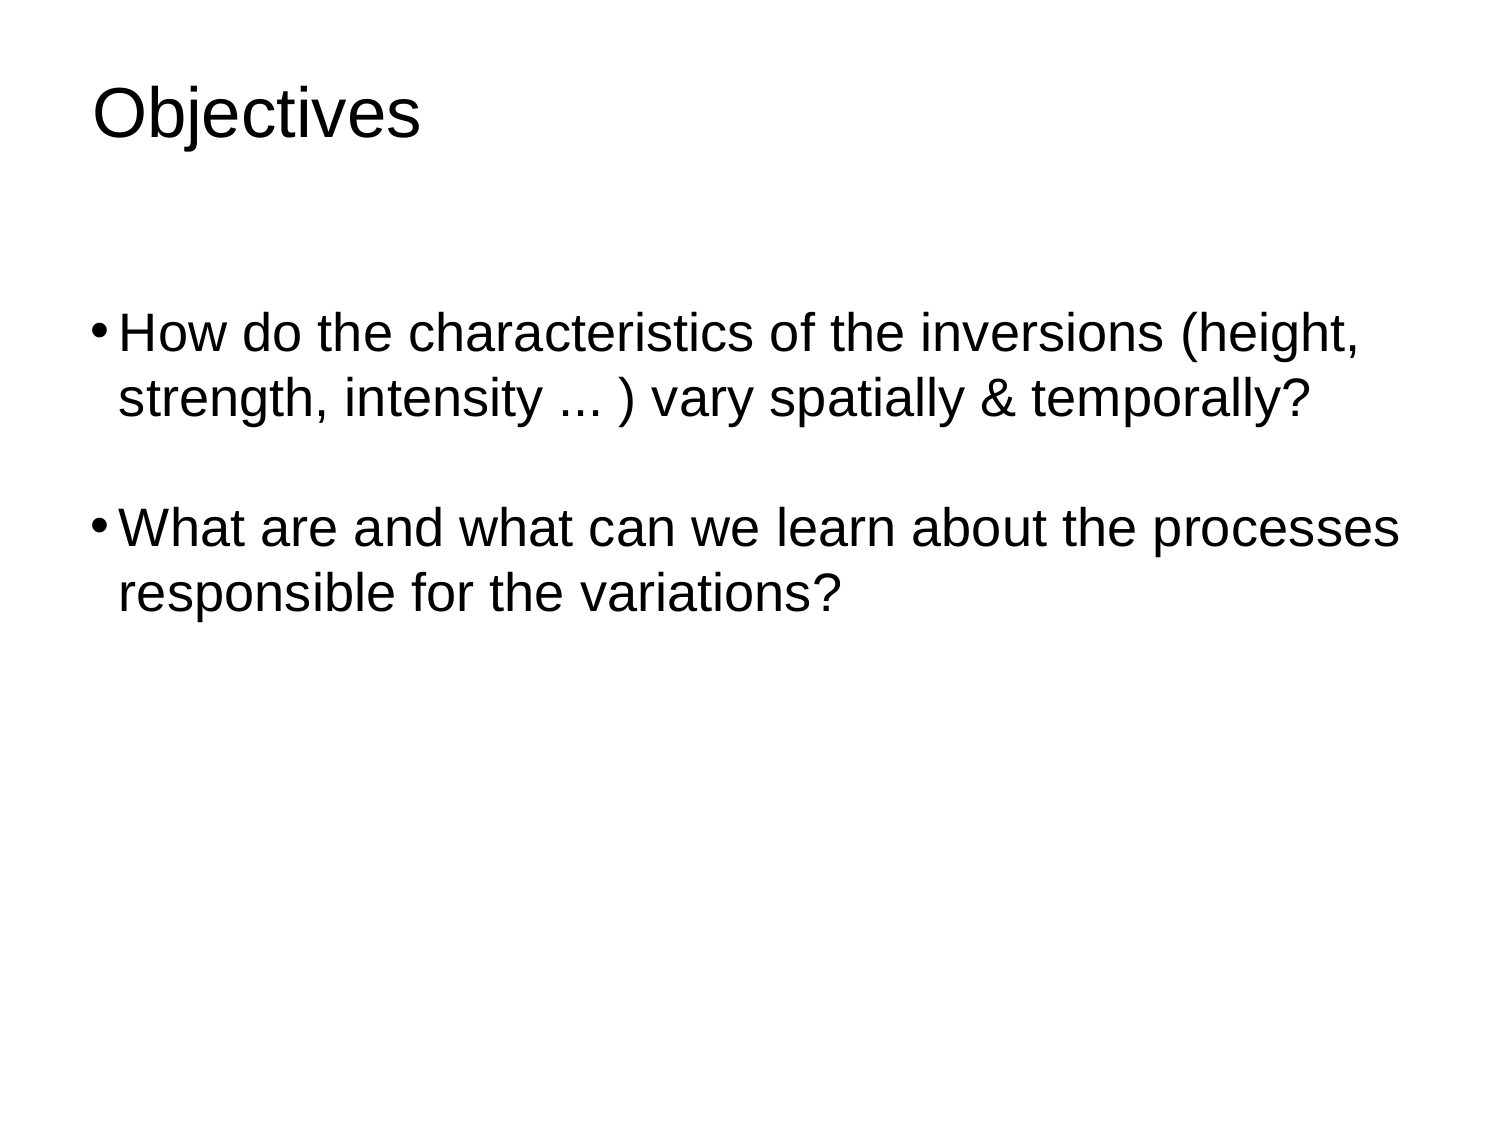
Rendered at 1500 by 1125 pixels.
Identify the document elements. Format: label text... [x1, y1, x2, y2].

text_box Objectives [77, 59, 438, 160]
text_box How do the characteristics of the inversions (height, strength, intensity ... ) vary spatially & temporally? What are and what can we learn about the processes responsible for the variations? [75, 290, 1419, 630]
